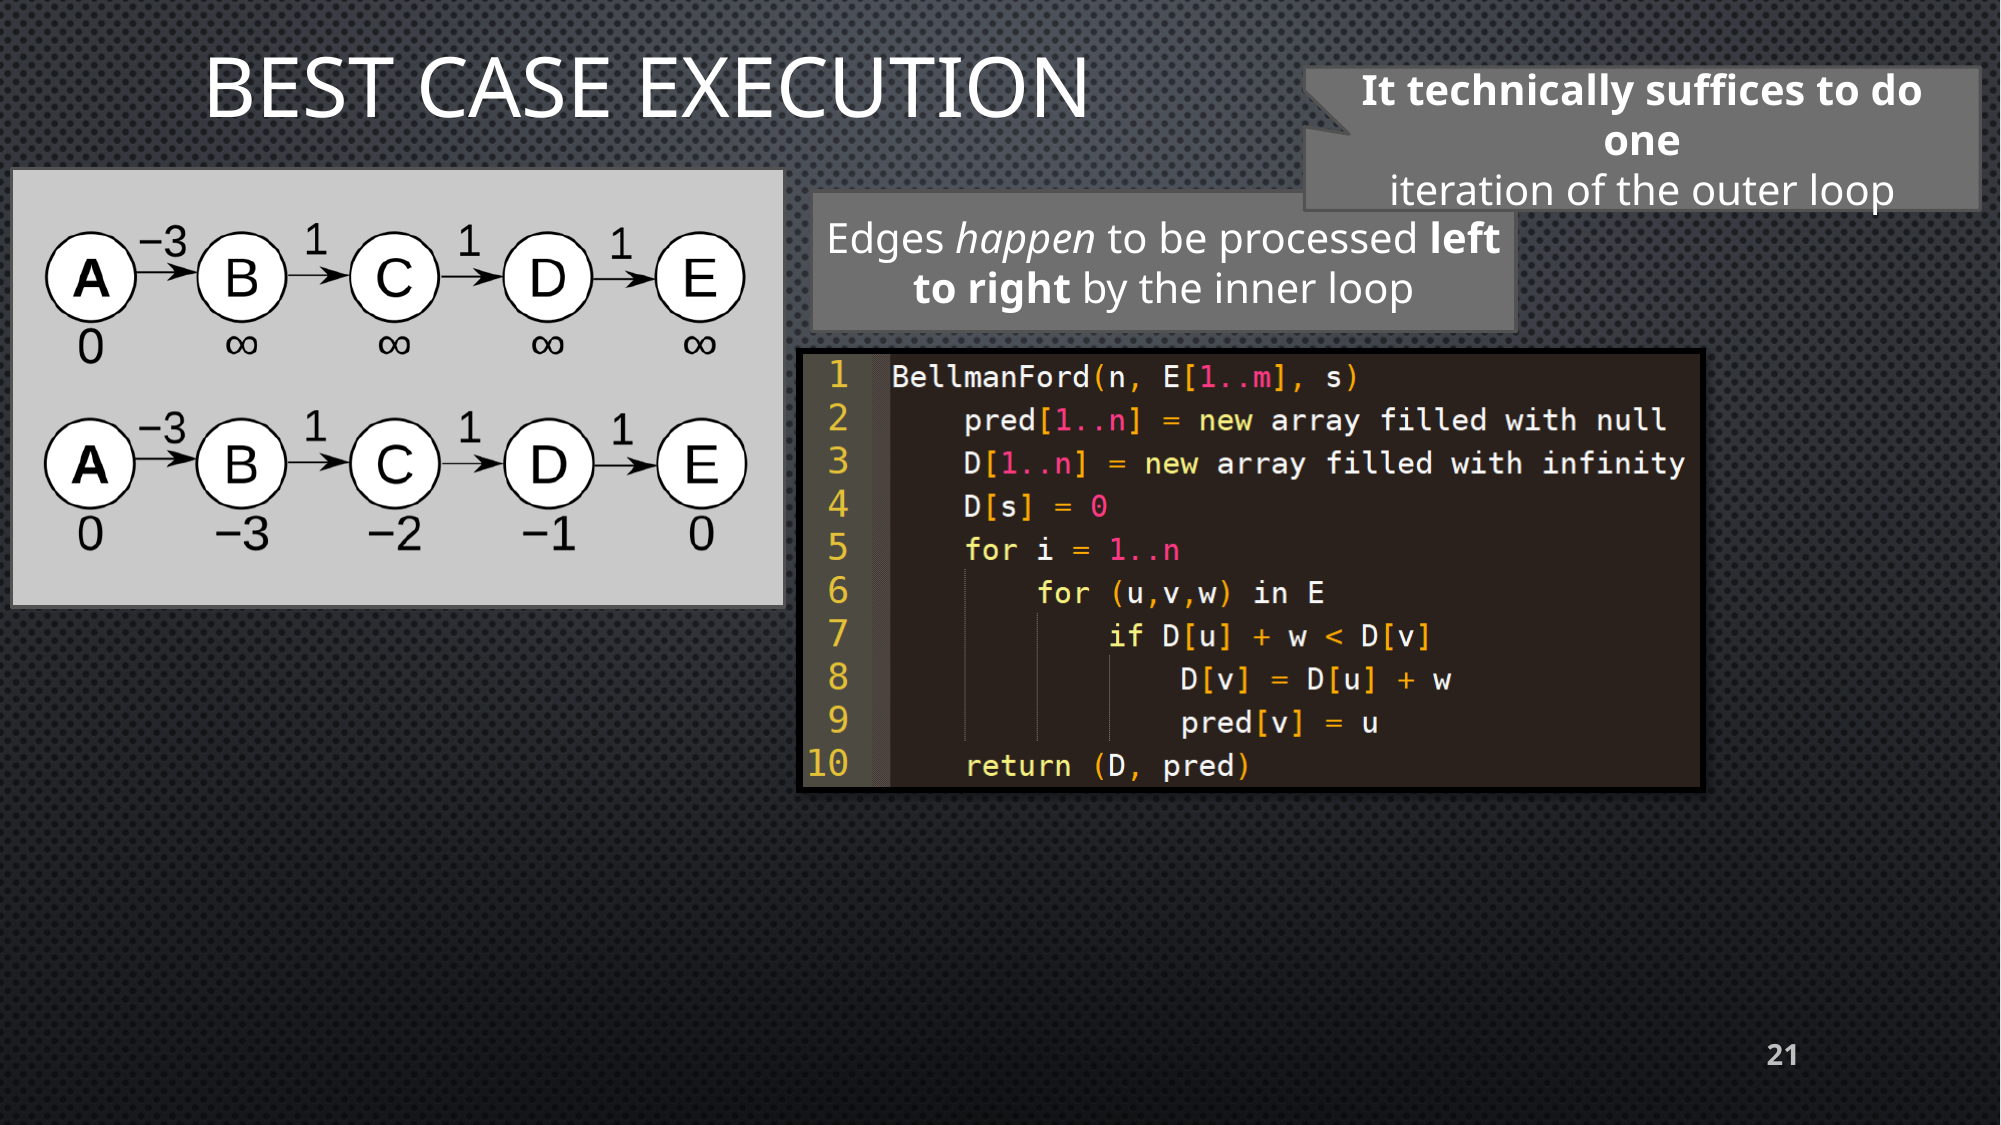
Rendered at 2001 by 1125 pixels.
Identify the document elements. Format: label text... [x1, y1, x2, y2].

text_box Edges happen to be processed left to right by the inner loop [810, 189, 1518, 333]
slide_number 21 [1724, 1026, 1816, 1087]
text_box It technically suffices to do one iteration of the outer loop [1302, 65, 1982, 212]
picture [802, 353, 1700, 788]
picture [29, 397, 770, 571]
picture [31, 210, 765, 378]
title Best case execution [187, 0, 1813, 169]
text_box [10, 167, 786, 609]
